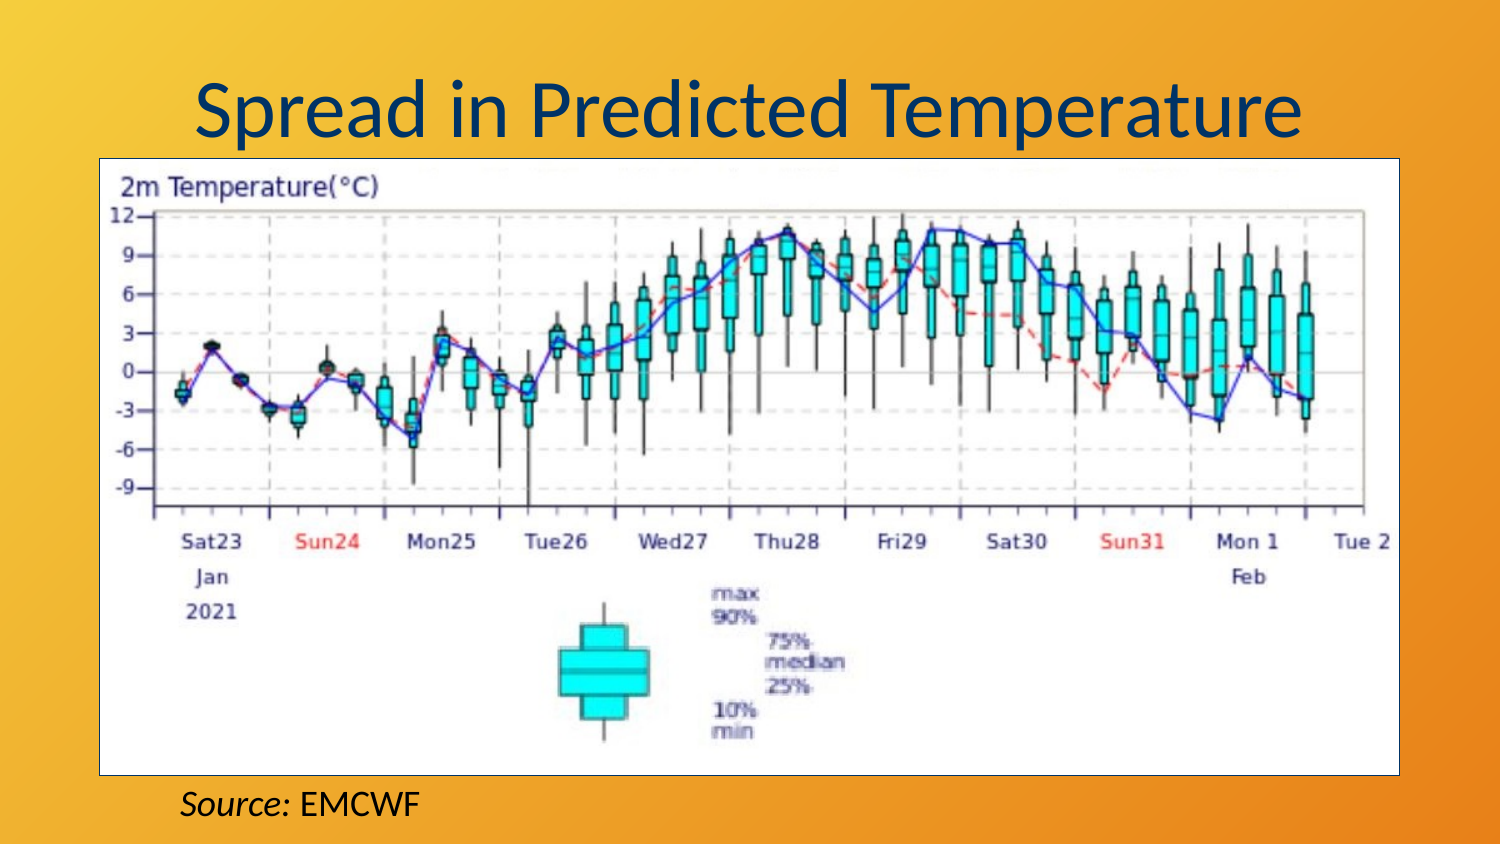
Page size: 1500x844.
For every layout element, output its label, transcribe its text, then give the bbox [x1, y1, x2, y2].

title Spread in Predicted Temperature [75, 33, 1425, 175]
picture [99, 158, 1401, 776]
text_box Source: EMCWF [165, 783, 436, 832]
